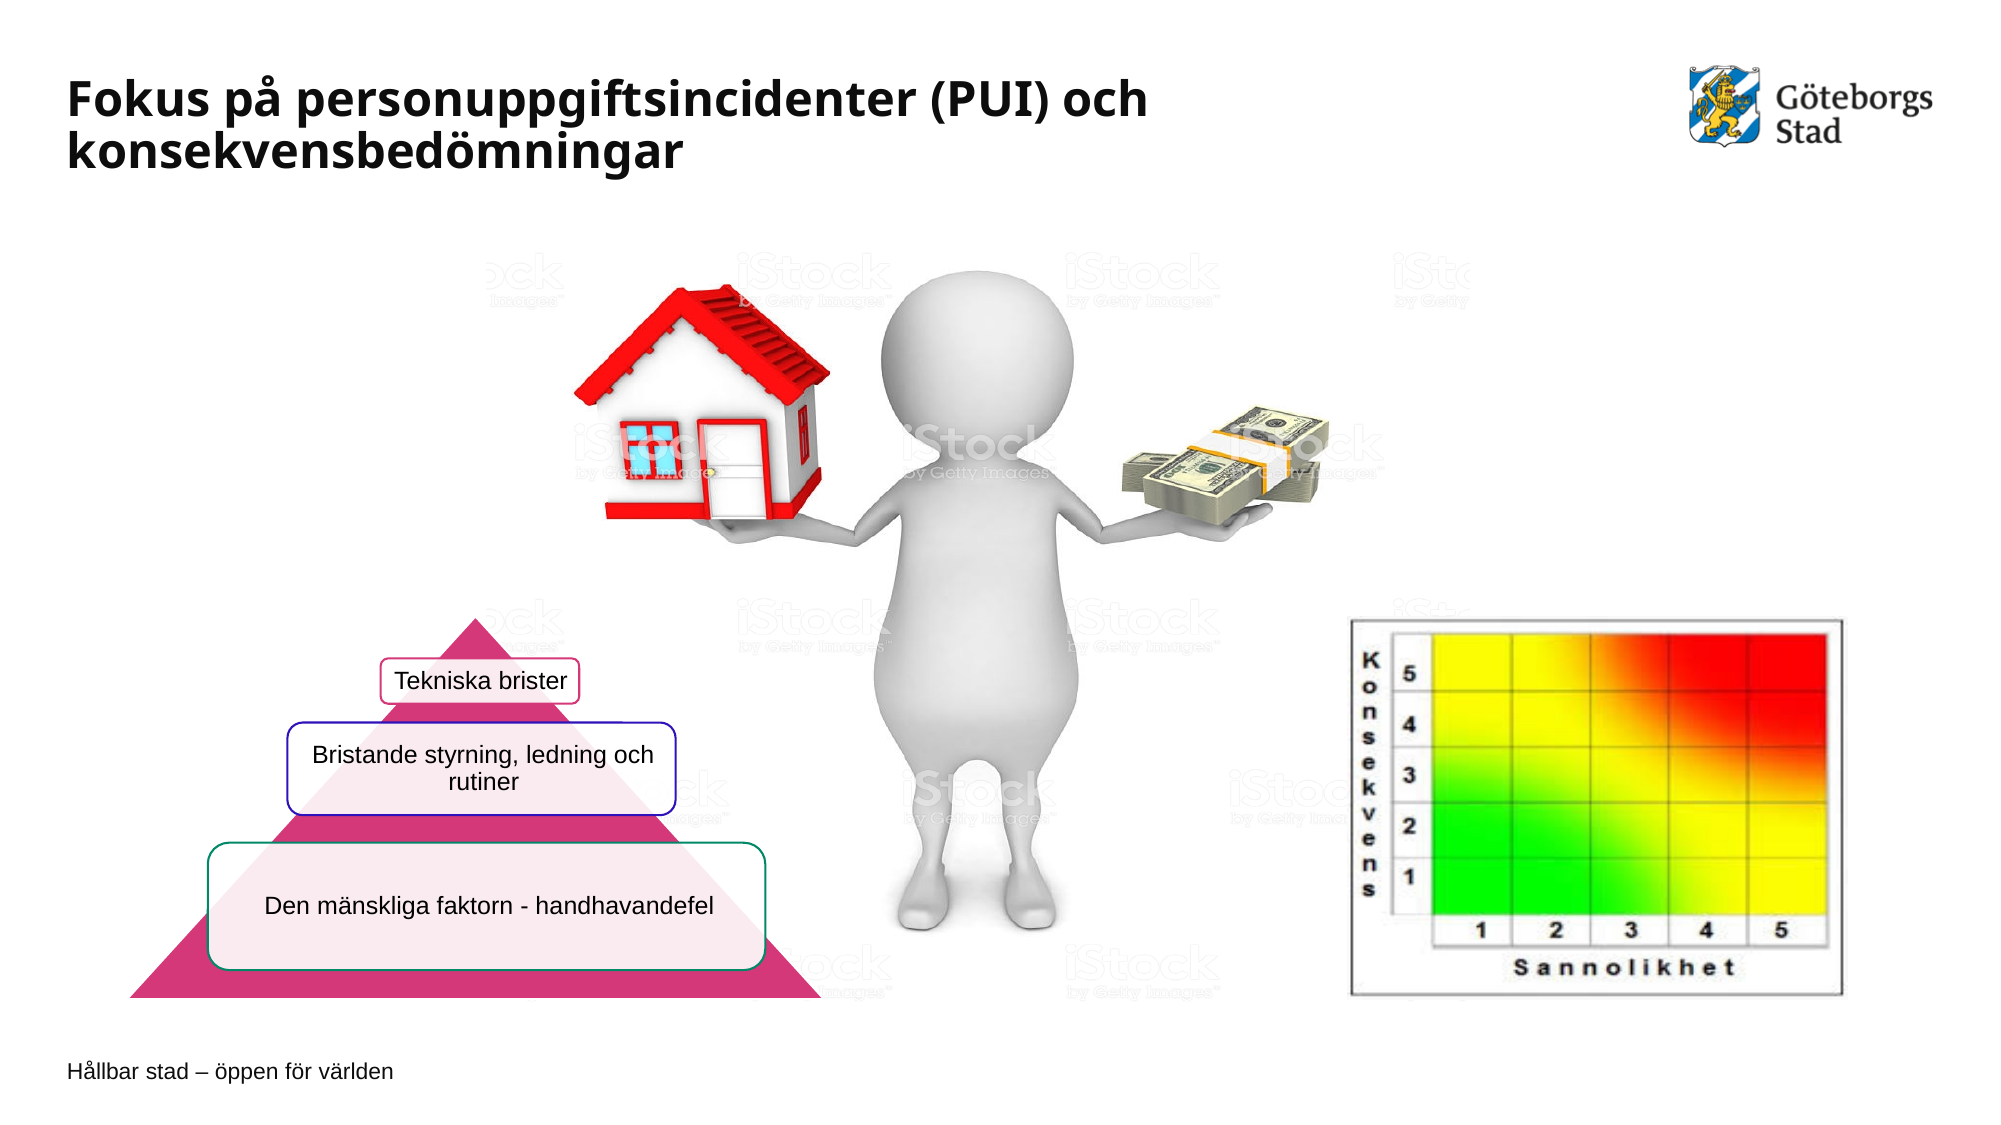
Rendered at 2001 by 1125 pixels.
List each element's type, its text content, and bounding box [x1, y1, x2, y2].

picture [1689, 65, 1933, 148]
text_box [196, 616, 810, 1000]
title Fokus på personuppgiftsincidenter (PUI) och konsekvensbedömningar [66, 66, 1572, 188]
picture [486, 187, 1470, 1059]
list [1347, 616, 1848, 1000]
